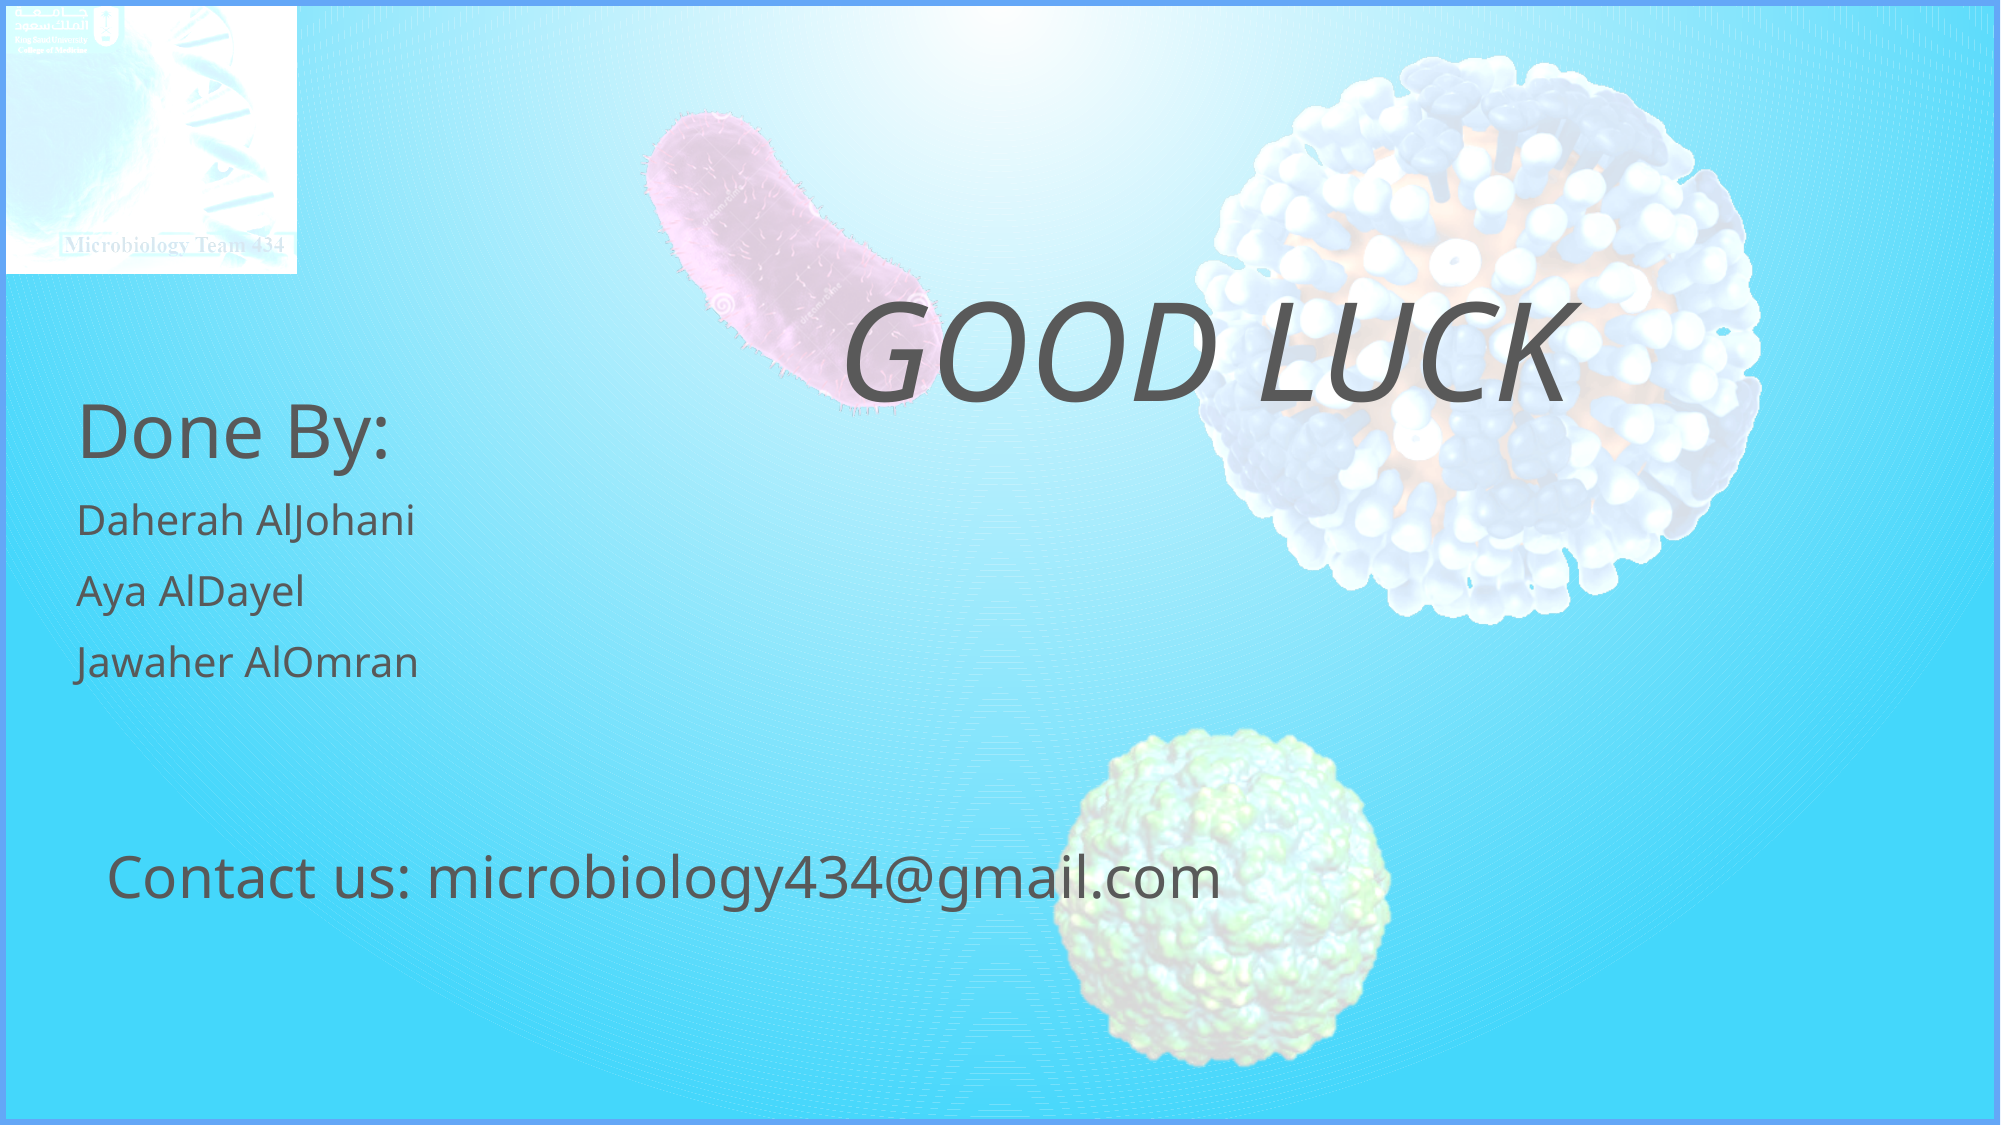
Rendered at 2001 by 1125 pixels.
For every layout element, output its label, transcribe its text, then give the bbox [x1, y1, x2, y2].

text_box Contact us: microbiology434@gmail.com [91, 833, 1399, 918]
title Good luck [821, 299, 1756, 437]
list Done By: Daherah AlJohani Aya AlDayel Jawaher AlOmran [61, 375, 1049, 712]
picture [577, 53, 1000, 375]
